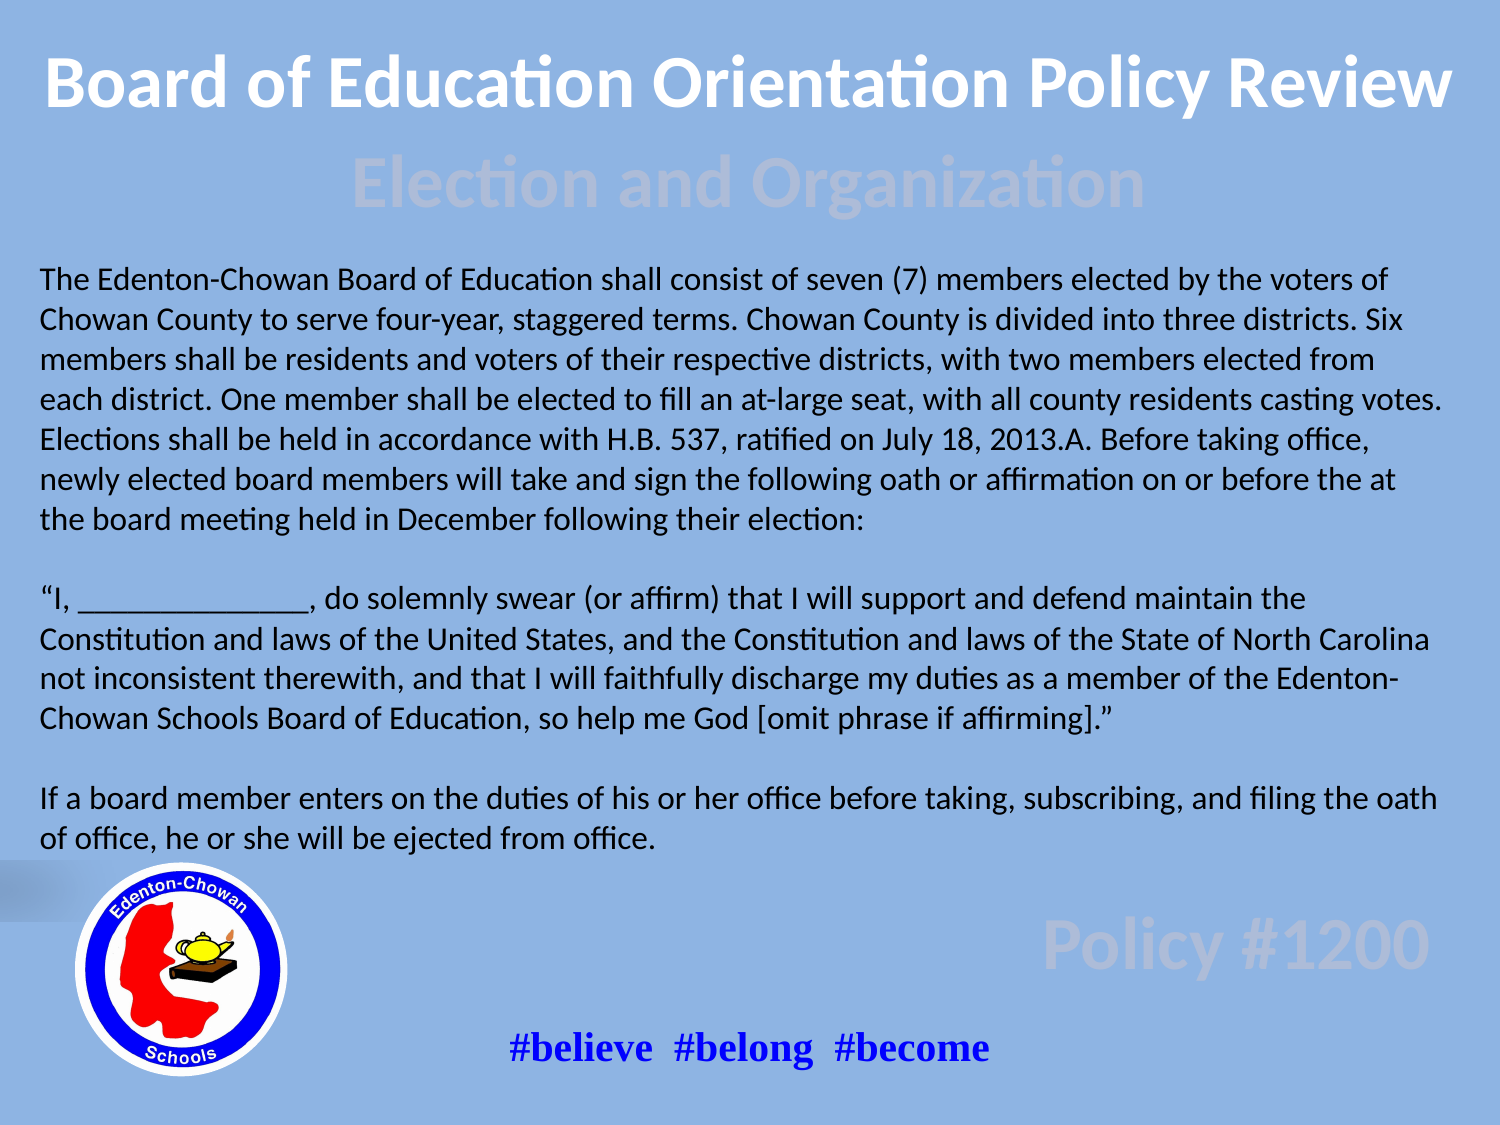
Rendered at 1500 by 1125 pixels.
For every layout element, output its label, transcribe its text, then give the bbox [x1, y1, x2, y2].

text_box The Edenton-Chowan Board of Education shall consist of seven (7) members elected by the voters of Chowan County to serve four-year, staggered terms. Chowan County is divided into three districts. Six members shall be residents and voters of their respective districts, with two members elected from each district. One member shall be elected to fill an at-large seat, with all county residents casting votes. Elections shall be held in accordance with H.B. 537, ratified on July 18, 2013.A. Before taking office, newly elected board members will take and sign the following oath or affirmation on or before the at the board meeting held in December following their election: “I, ______________, do solemnly swear (or affirm) that I will support and defend maintain the Constitution and laws of the United States, and the Constitution and laws of the State of North Carolina not inconsistent therewith, and that I will faithfully discharge my duties as a member of the Edenton-Chowan Schools Board of Education, so help me God [omit phrase if affirming].” If a board member enters on the duties of his or her office before taking, subscribing, and filing the oath of office, he or she will be ejected from office. [24, 249, 1463, 864]
text_box Board of Education Orientation Policy Review [0, 24, 1500, 124]
text_box #believe #belong #become [437, 1012, 1063, 1078]
picture [74, 862, 288, 1077]
text_box Election and Organization [0, 124, 1500, 230]
text_box Policy #1200 [1026, 887, 1447, 993]
